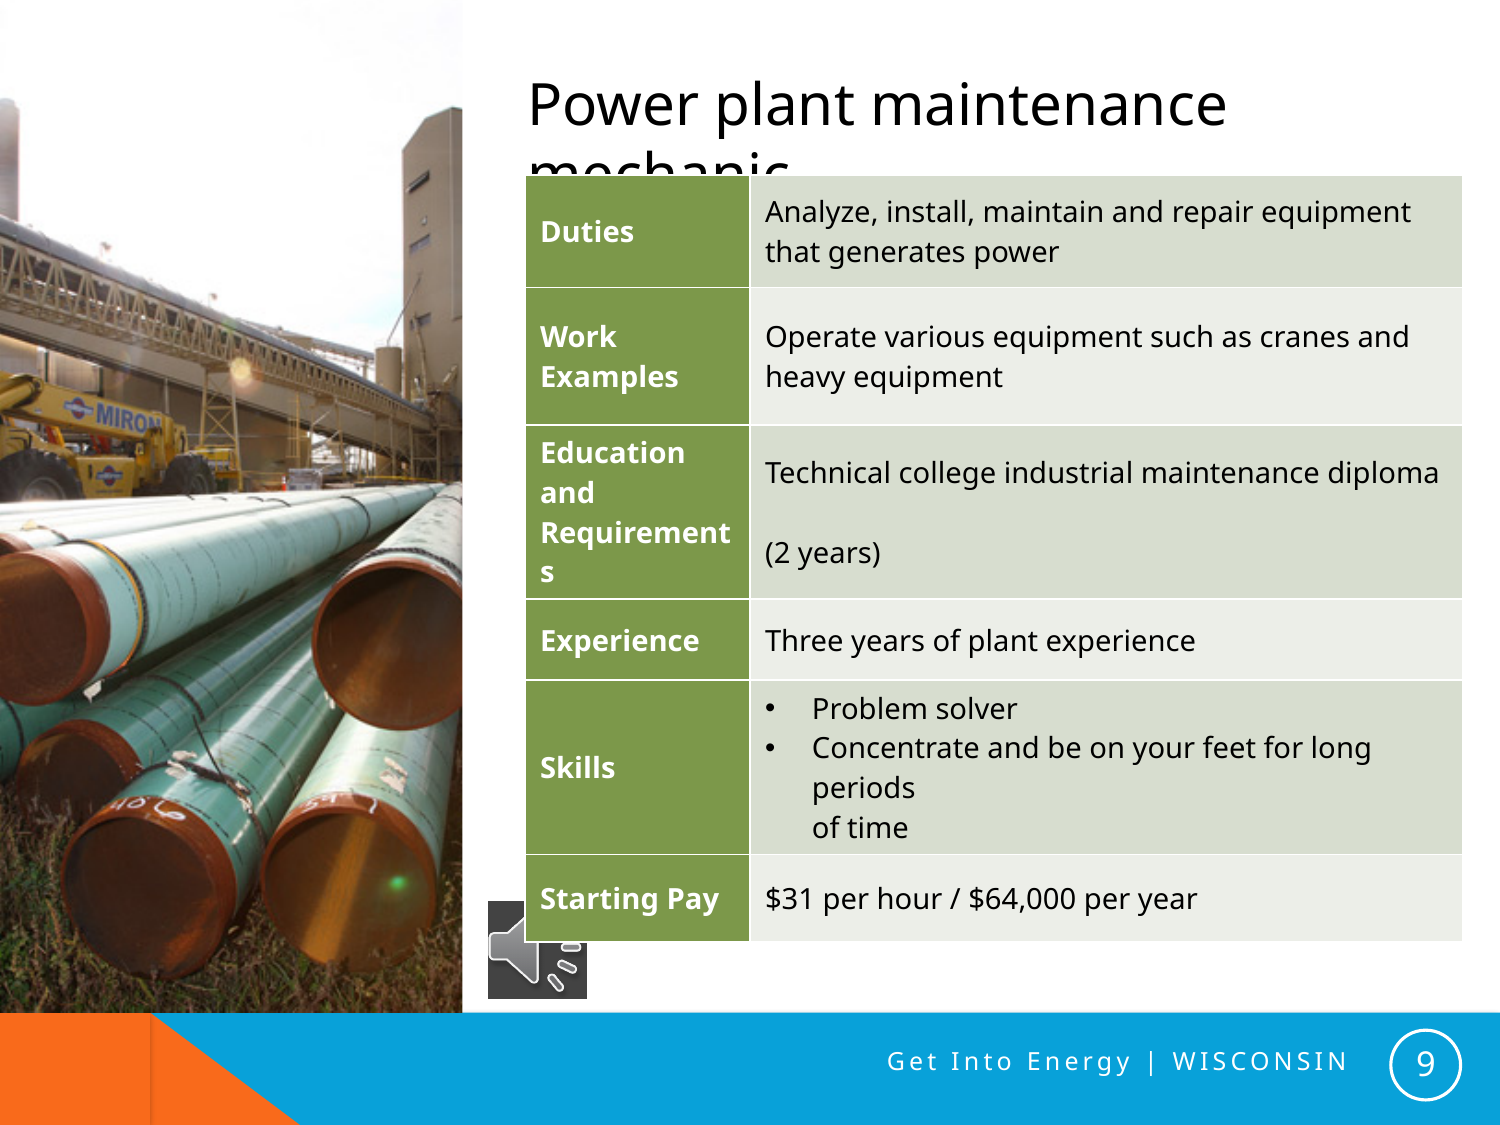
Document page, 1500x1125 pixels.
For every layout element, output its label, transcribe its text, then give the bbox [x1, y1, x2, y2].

table_cell Work Examples [526, 288, 749, 424]
table_cell Education and Requirements [526, 426, 749, 598]
table_cell Problem solver Concentrate and be on your feet for long periods of time [751, 681, 1462, 854]
table_cell Operate various equipment such as cranes and heavy equipment [751, 288, 1462, 424]
table_header Analyze, install, maintain and repair equipment that generates power [751, 176, 1462, 287]
footer Get Into Energy | WISCONSIN [587, 1037, 1363, 1083]
table_cell Starting Pay [526, 855, 749, 941]
table_cell Experience [526, 600, 749, 679]
slide_number 9 [1389, 1028, 1463, 1102]
table_header Duties [526, 176, 749, 287]
table_cell Skills [526, 681, 749, 854]
picture [487, 899, 588, 1001]
picture [0, 0, 463, 1013]
table_cell Three years of plant experience [751, 600, 1462, 679]
table_cell Technical college industrial maintenance diploma (2 years) [751, 426, 1462, 598]
title Power plant maintenance mechanic [512, 60, 1444, 150]
table_cell $31 per hour / $64,000 per year [751, 855, 1462, 941]
